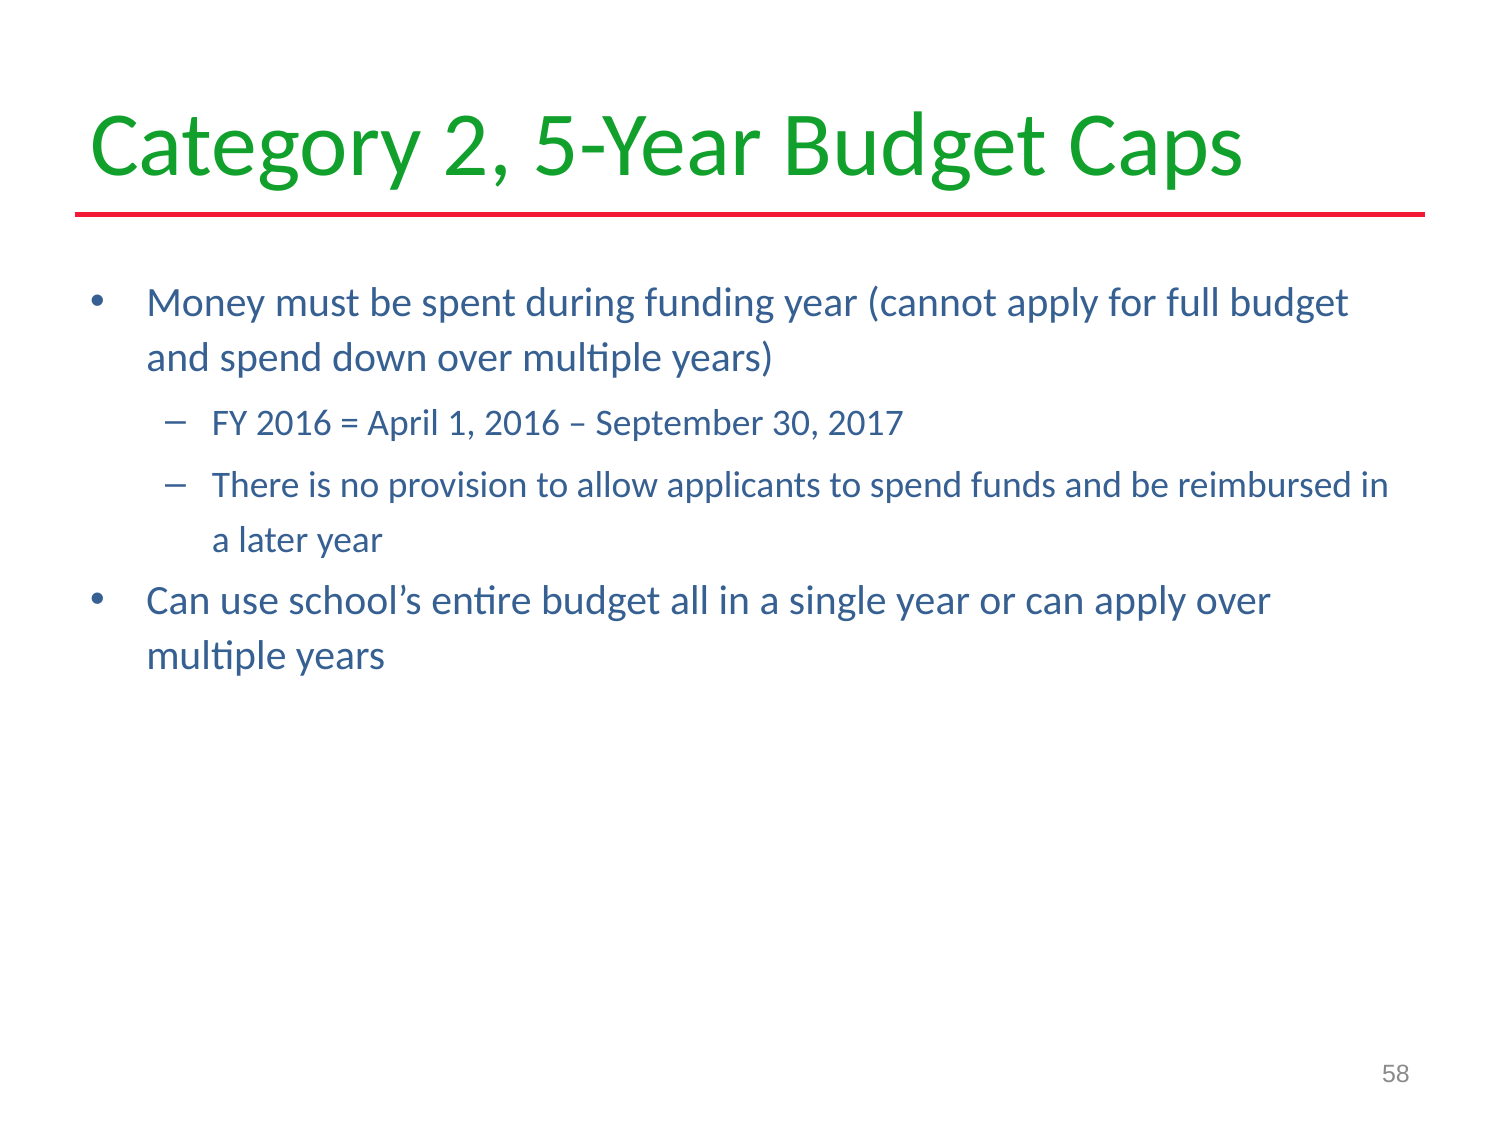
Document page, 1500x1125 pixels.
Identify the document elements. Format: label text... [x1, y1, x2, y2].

title Category 2, 5-Year Budget Caps [75, 45, 1425, 233]
list Money must be spent during funding year (cannot apply for full budget and spend down over multiple years) FY 2016 = April 1, 2016 – September 30, 2017 There is no provision to allow applicants to spend funds and be reimbursed in a later year Can use school’s entire budget all in a single year or can apply over multiple years [75, 262, 1425, 1005]
slide_number 58 [1074, 1042, 1425, 1103]
